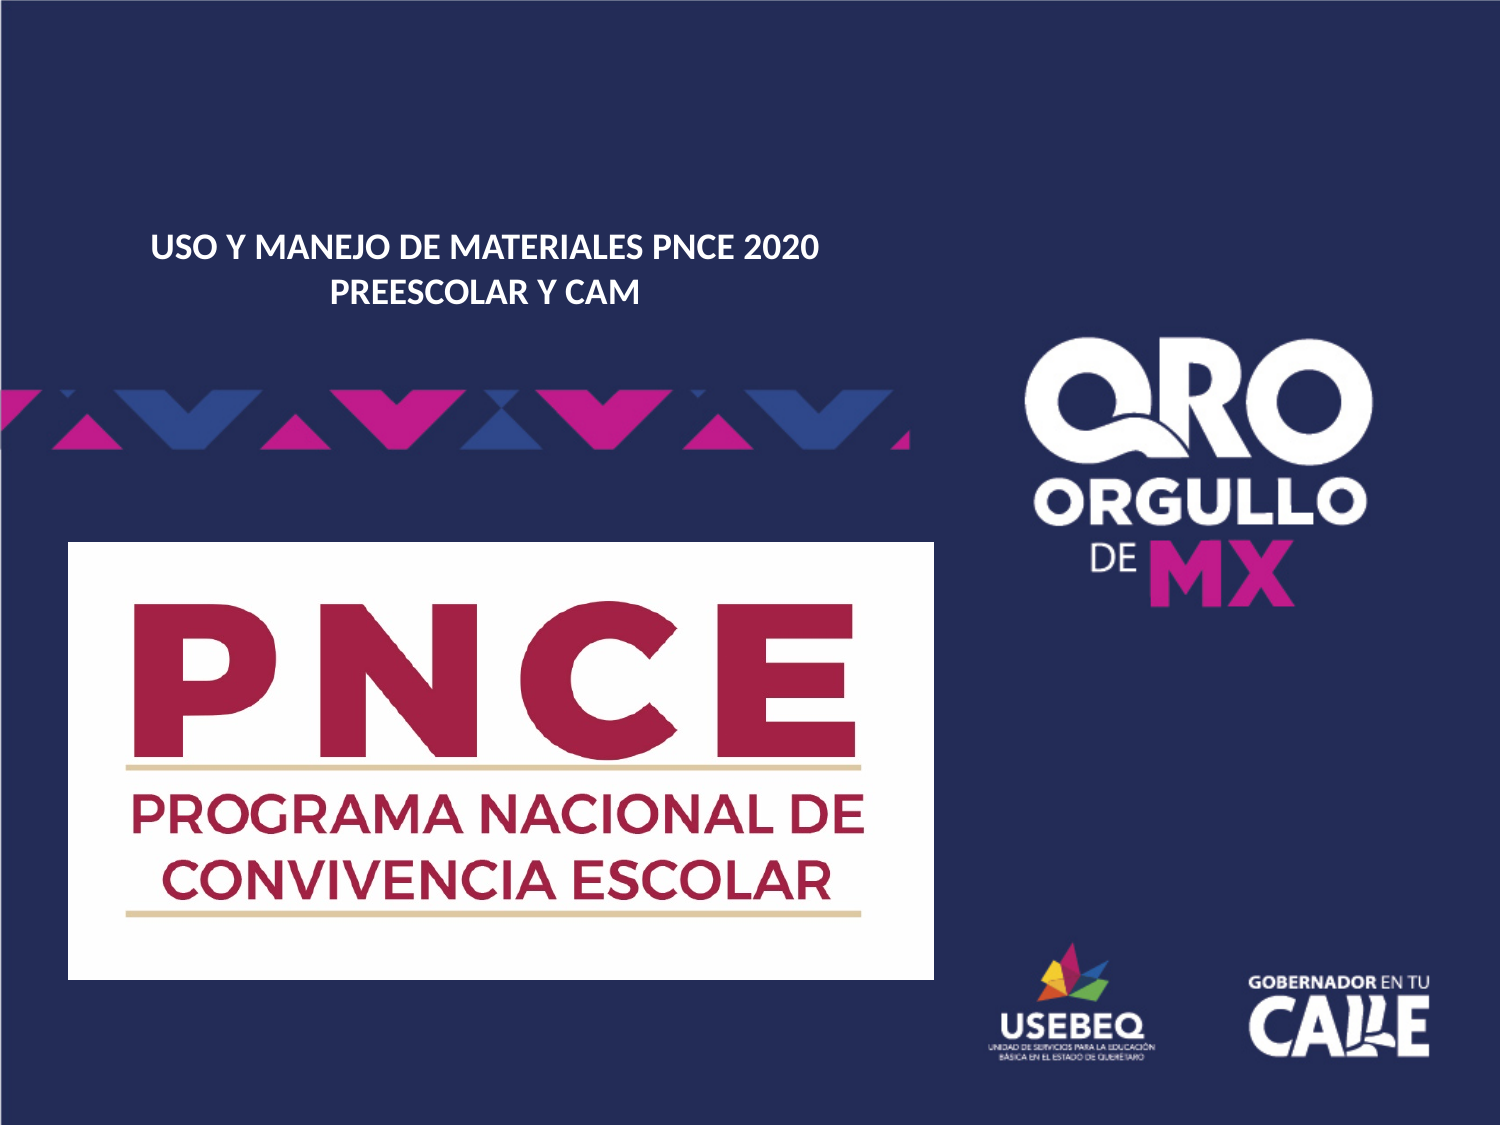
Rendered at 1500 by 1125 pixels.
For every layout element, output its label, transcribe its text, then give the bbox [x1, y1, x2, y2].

picture [0, 0, 1500, 1125]
text_box USO Y MANEJO DE MATERIALES PNCE 2020 PREESCOLAR Y CAM [68, 214, 903, 319]
